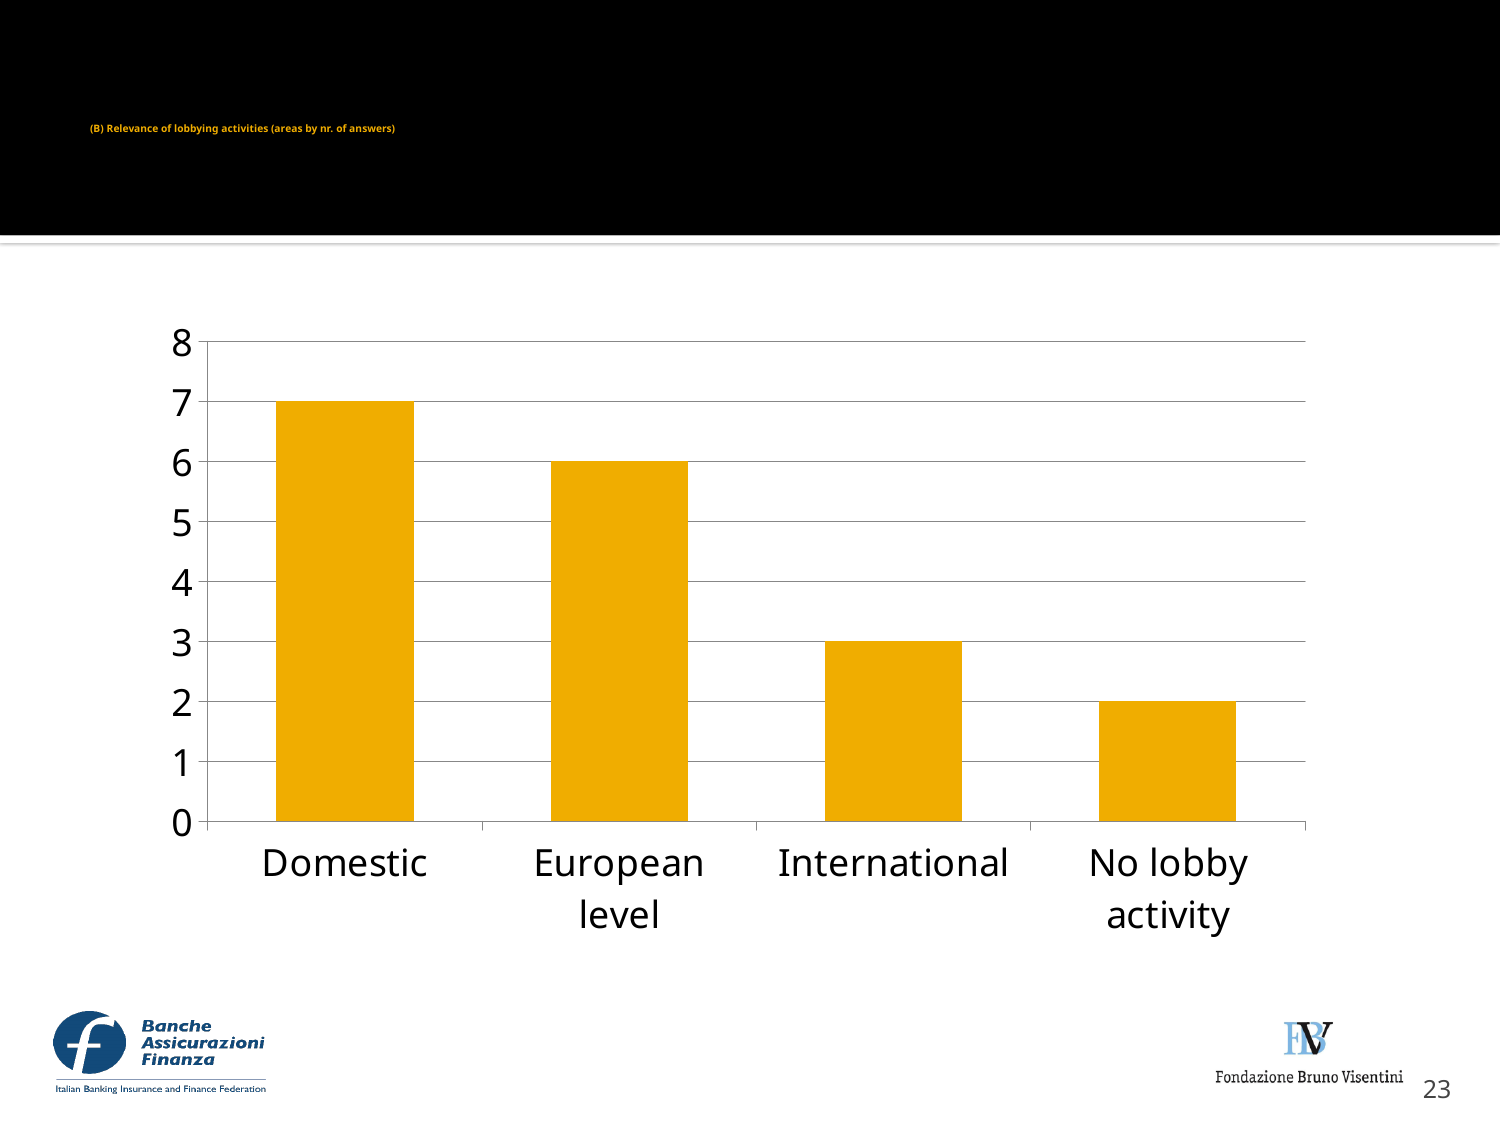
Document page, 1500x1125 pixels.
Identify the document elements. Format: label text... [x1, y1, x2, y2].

picture [1207, 1011, 1412, 1094]
slide_number 23 [1345, 1062, 1467, 1108]
picture [52, 1011, 266, 1094]
chart [147, 302, 1329, 953]
title (B) Relevance of lobbying activities (areas by nr. of answers) [75, 25, 1425, 231]
